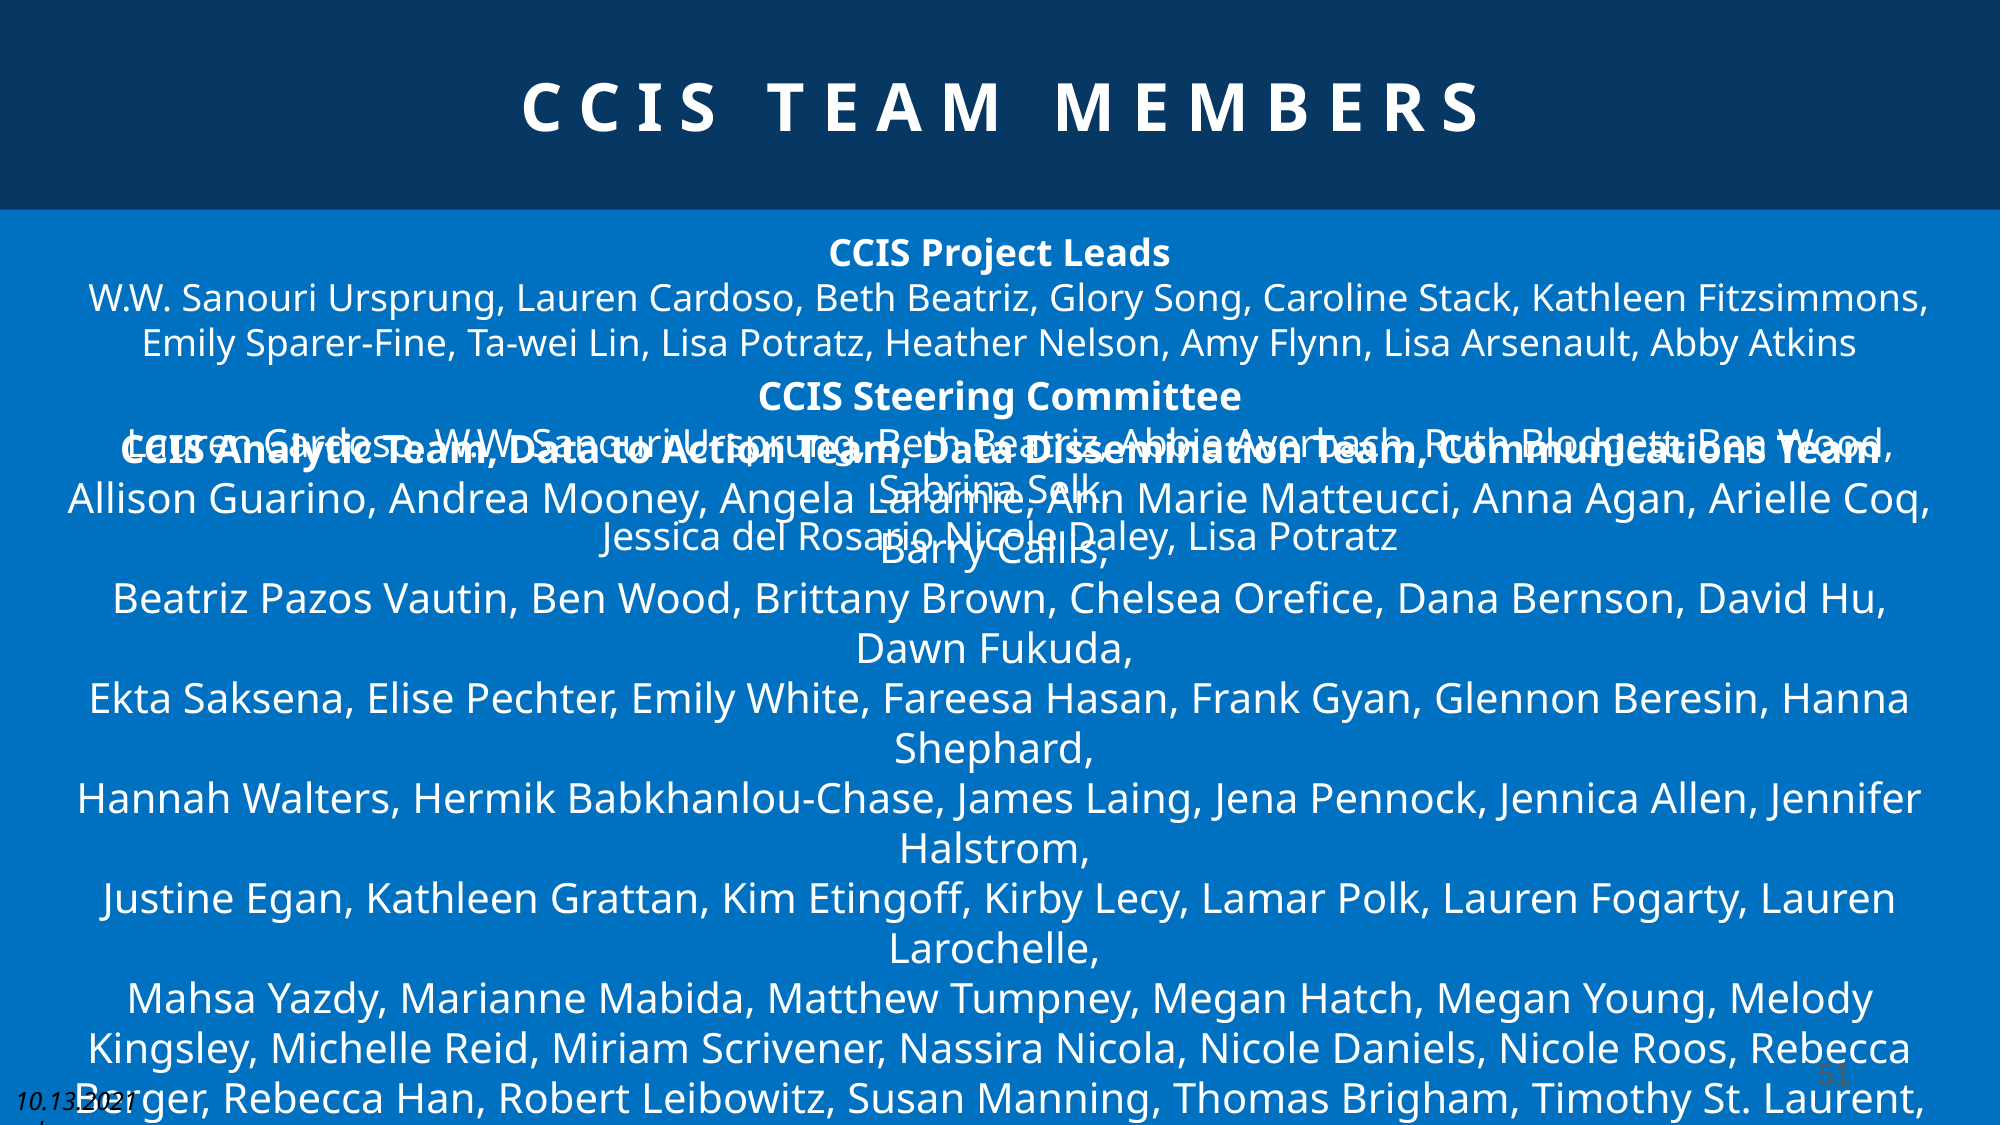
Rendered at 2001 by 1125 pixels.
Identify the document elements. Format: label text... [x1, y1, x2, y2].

text_box CCIS Project Leads W.W. Sanouri Ursprung, Lauren Cardoso, Beth Beatriz, Glory Song, Caroline Stack, Kathleen Fitzsimmons, Emily Sparer-Fine, Ta-wei Lin, Lisa Potratz, Heather Nelson, Amy Flynn, Lisa Arsenault, Abby Atkins [34, 219, 1965, 375]
text_box CCIS Analytic Team, Data to Action Team, Data Dissemination Team, Communications Team Allison Guarino, Andrea Mooney, Angela Laramie, Ann Marie Matteucci, Anna Agan, Arielle Coq, Barry Callis, Beatriz Pazos Vautin, Ben Wood, Brittany Brown, Chelsea Orefice, Dana Bernson, David Hu, Dawn Fukuda, Ekta Saksena, Elise Pechter, Emily White, Fareesa Hasan, Frank Gyan, Glennon Beresin, Hanna Shephard, Hannah Walters, Hermik Babkhanlou-Chase, James Laing, Jena Pennock, Jennica Allen, Jennifer Halstrom, Justine Egan, Kathleen Grattan, Kim Etingoff, Kirby Lecy, Lamar Polk, Lauren Fogarty, Lauren Larochelle, Mahsa Yazdy, Marianne Mabida, Matthew Tumpney, Megan Hatch, Megan Young, Melody Kingsley, Michelle Reid, Miriam Scrivener, Nassira Nicola, Nicole Daniels, Nicole Roos, Rebecca Berger, Rebecca Han, Robert Leibowitz, Susan Manning, Thomas Brigham, Timothy St. Laurent, Vera Mouradian, Victoria Nielsen, Ziming Xuan, Elizabeth Showalter, Priyokti Rana, Mayowa Sanusi, Emily Lawson, Alana LeBrón [34, 414, 1965, 1125]
text_box CCIS Steering Committee Lauren Cardoso, W.W. Sanouri Ursprung, Beth Beatriz, Abbie Averbach, Ruth Blodgett, Ben Wood, Sabrina Selk, Jessica del Rosario Nicole Daley, Lisa Potratz [34, 375, 1965, 414]
text_box CCIS TEAM MEMBERS [0, 0, 2000, 210]
slide_number 51 [1412, 1042, 1863, 1103]
text_box 10.13.2021 release [0, 1077, 235, 1125]
